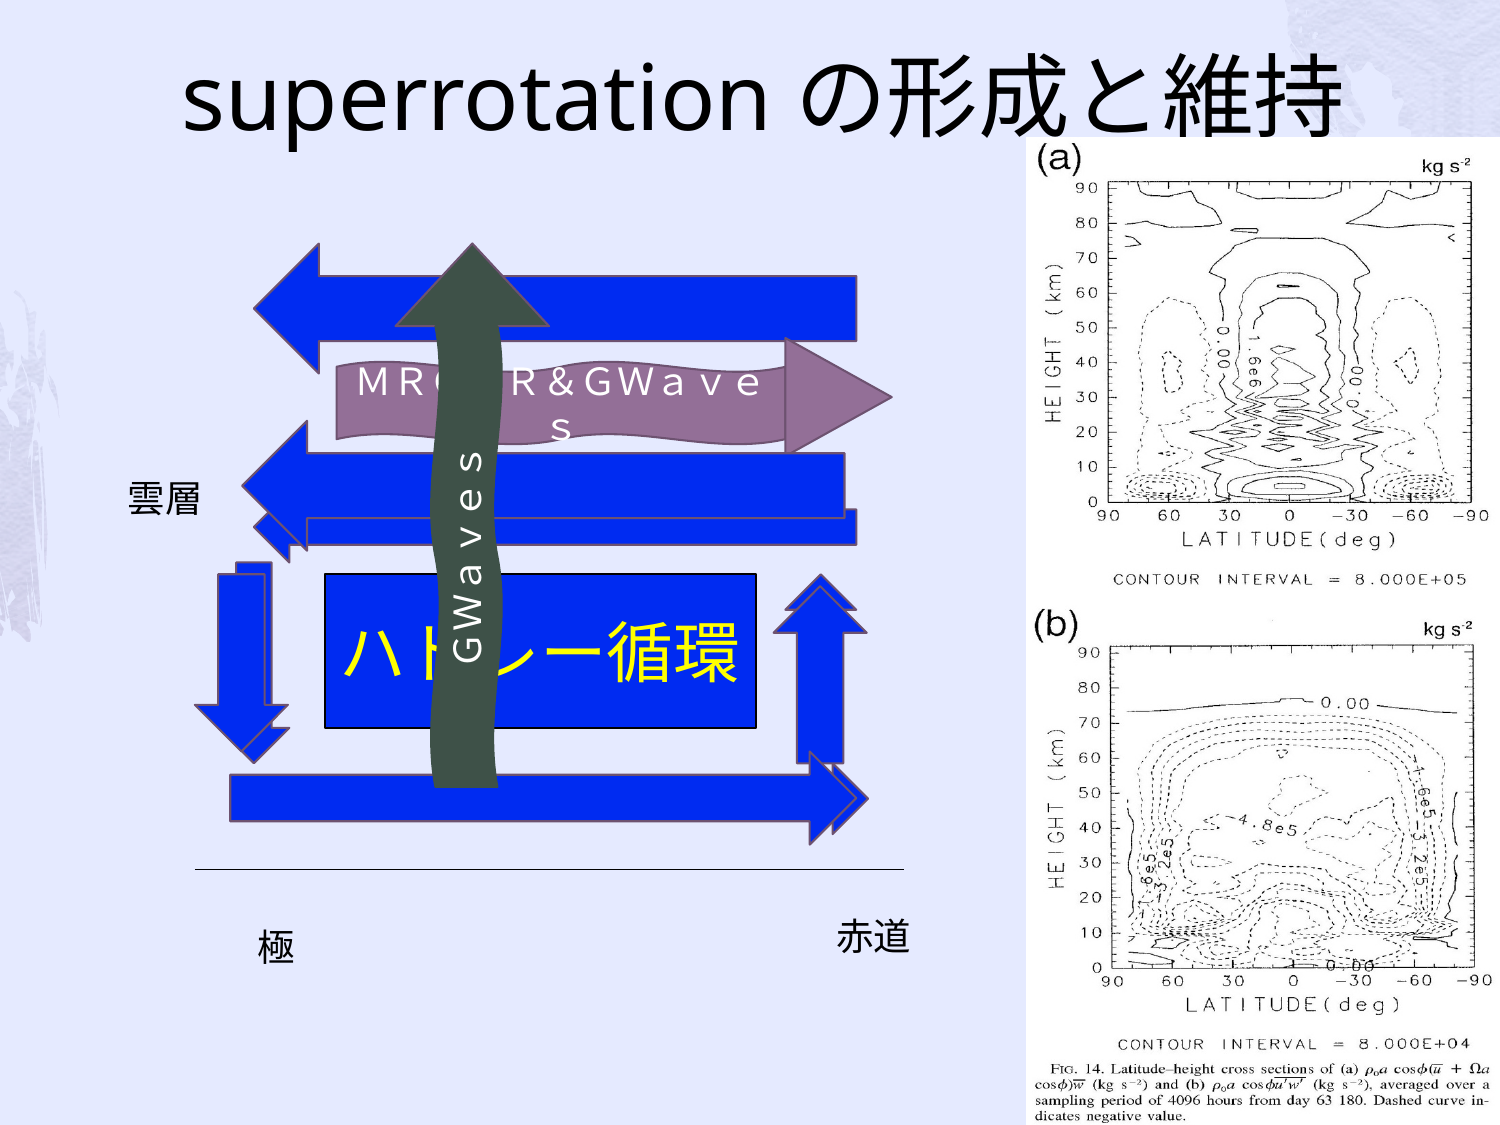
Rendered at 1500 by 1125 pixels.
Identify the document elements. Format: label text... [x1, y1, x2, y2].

text_box [309, 520, 432, 546]
text_box [499, 275, 858, 343]
text_box ＧＷａｖｅｓ [430, 325, 503, 788]
text_box [235, 561, 273, 703]
text_box [193, 573, 289, 753]
text_box [784, 337, 893, 452]
text_box [242, 723, 291, 764]
text_box ハドレー循環 [324, 573, 438, 729]
picture [1026, 136, 1500, 1125]
text_box [495, 452, 846, 520]
title superrotationの形成と維持 [88, 0, 1439, 188]
text_box ＭＲＧ＆Ｒ＆ＧＷａｖｅｓ [499, 360, 784, 446]
text_box [241, 419, 433, 552]
text_box 極 [242, 916, 310, 977]
text_box [253, 513, 299, 564]
text_box [229, 750, 858, 846]
text_box [253, 242, 440, 375]
text_box [394, 242, 551, 328]
text_box [495, 508, 858, 546]
text_box [772, 585, 868, 765]
text_box [784, 573, 858, 611]
text_box ハドレー循環 [495, 573, 757, 729]
text_box 赤道 [821, 905, 927, 965]
text_box ＭＲＧ＆Ｒ＆ＧＷａｖｅｓ [335, 360, 438, 441]
text_box 雲層 [112, 467, 218, 528]
text_box [831, 765, 869, 836]
